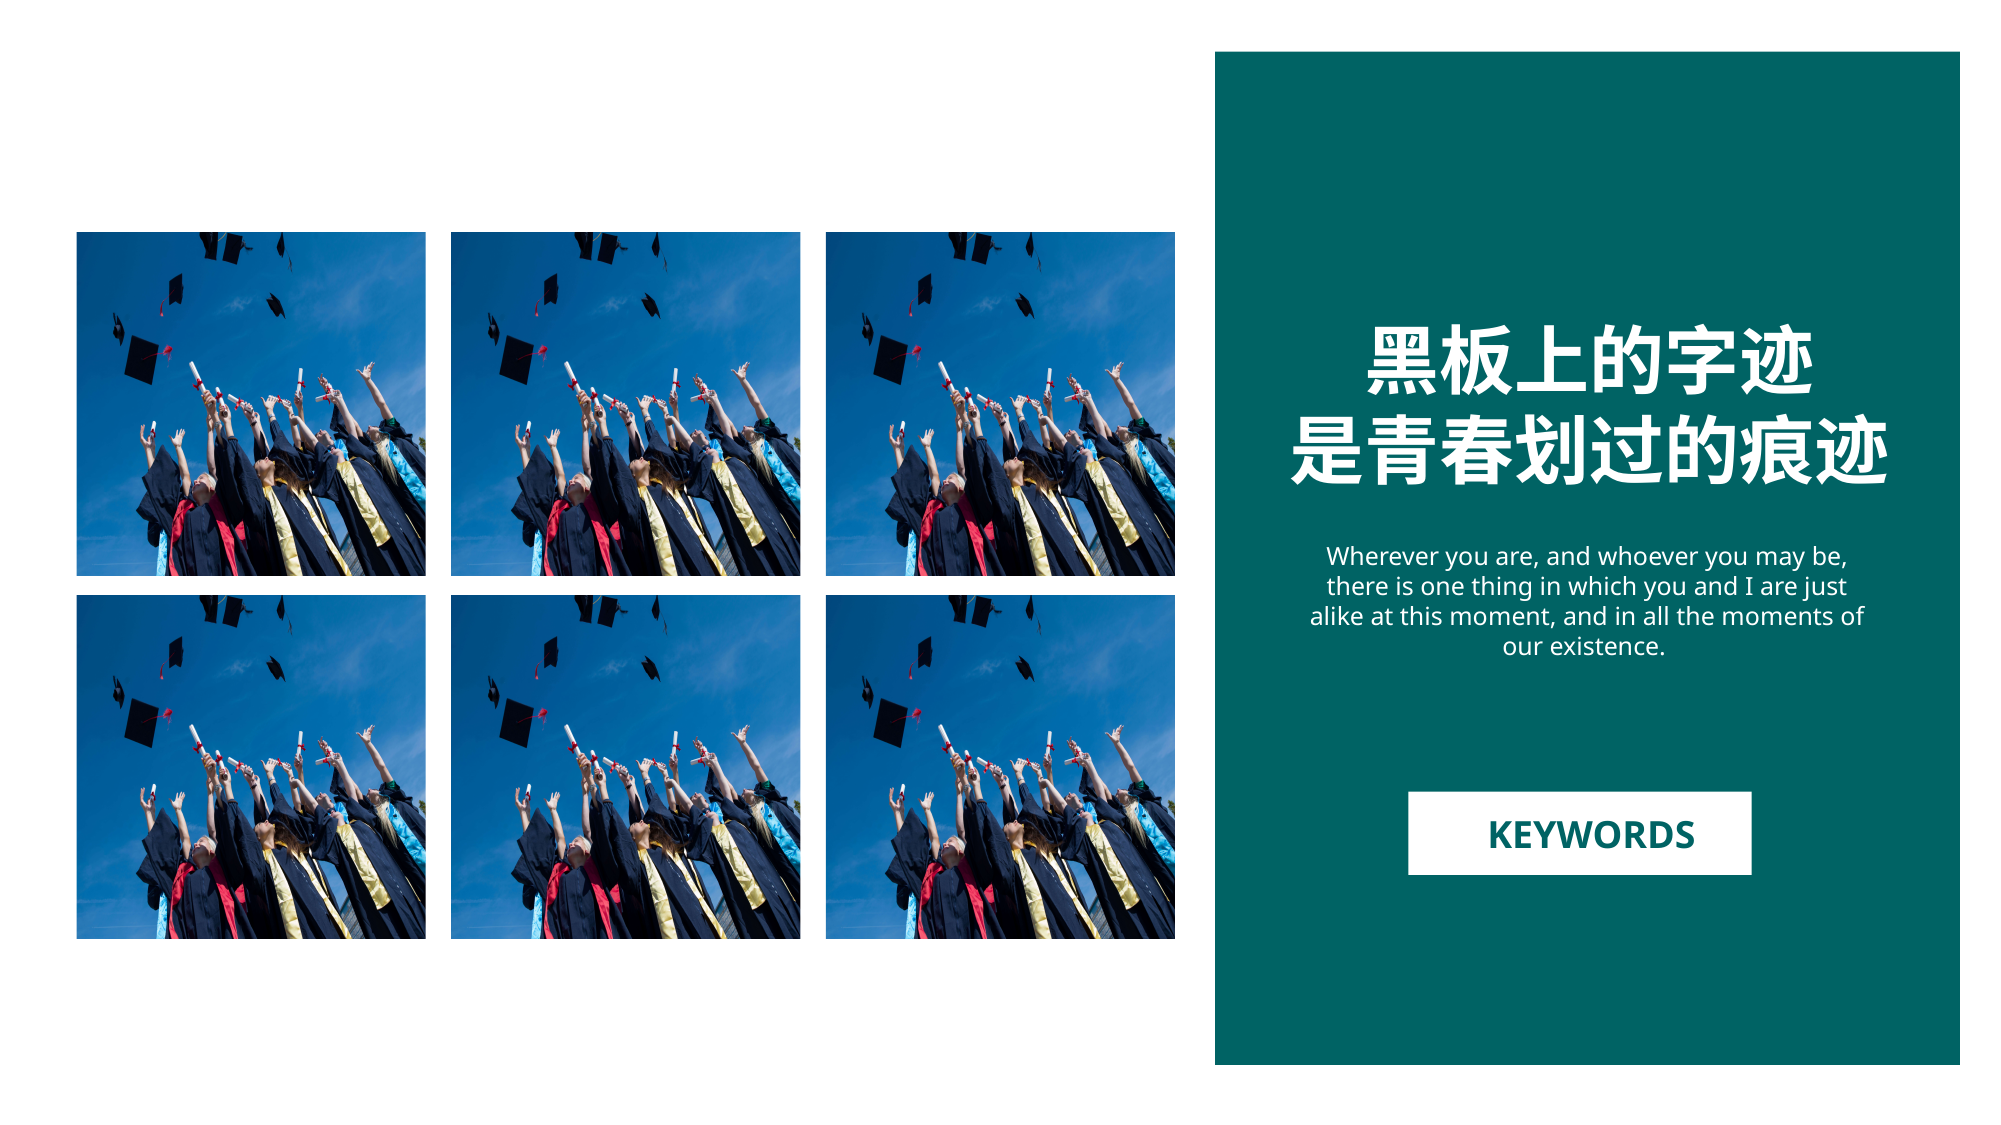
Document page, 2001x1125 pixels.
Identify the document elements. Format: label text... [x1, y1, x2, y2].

text_box Wherever you are, and whoever you may be, there is one thing in which you and I are just alike at this moment, and in all the moments of our existence. [1289, 533, 1886, 668]
text_box 黑板上的字迹 是青春划过的痕迹 [1265, 305, 1914, 501]
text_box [76, 232, 1175, 939]
text_box KEYWORDS [1472, 803, 1711, 864]
text_box [1214, 51, 1961, 1066]
text_box [1407, 791, 1753, 876]
